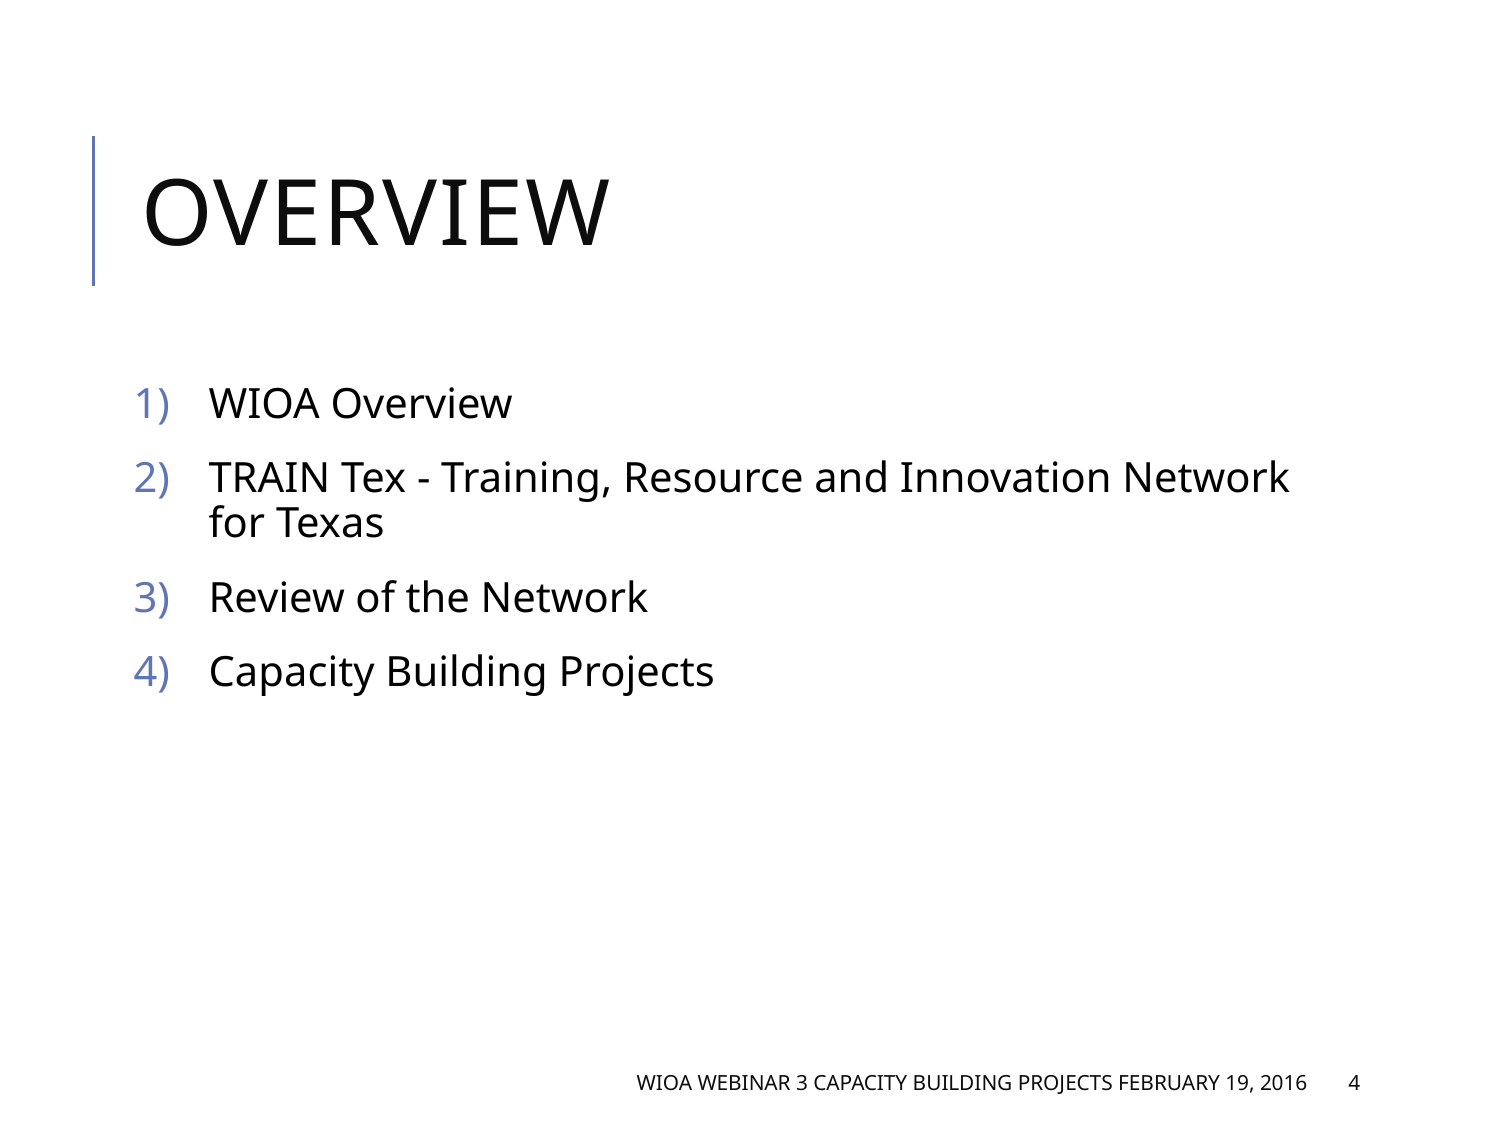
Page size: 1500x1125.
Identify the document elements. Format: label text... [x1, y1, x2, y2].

list WIOA Overview TRAIN Tex - Training, Resource and Innovation Network for Texas Review of the Network Capacity Building Projects [126, 375, 1322, 1035]
footer WIOA Webinar 3 Capacity Building Projects February 19, 2016 [595, 1061, 1322, 1107]
title Overview [126, 96, 1322, 342]
slide_number 4 [1333, 1061, 1454, 1107]
